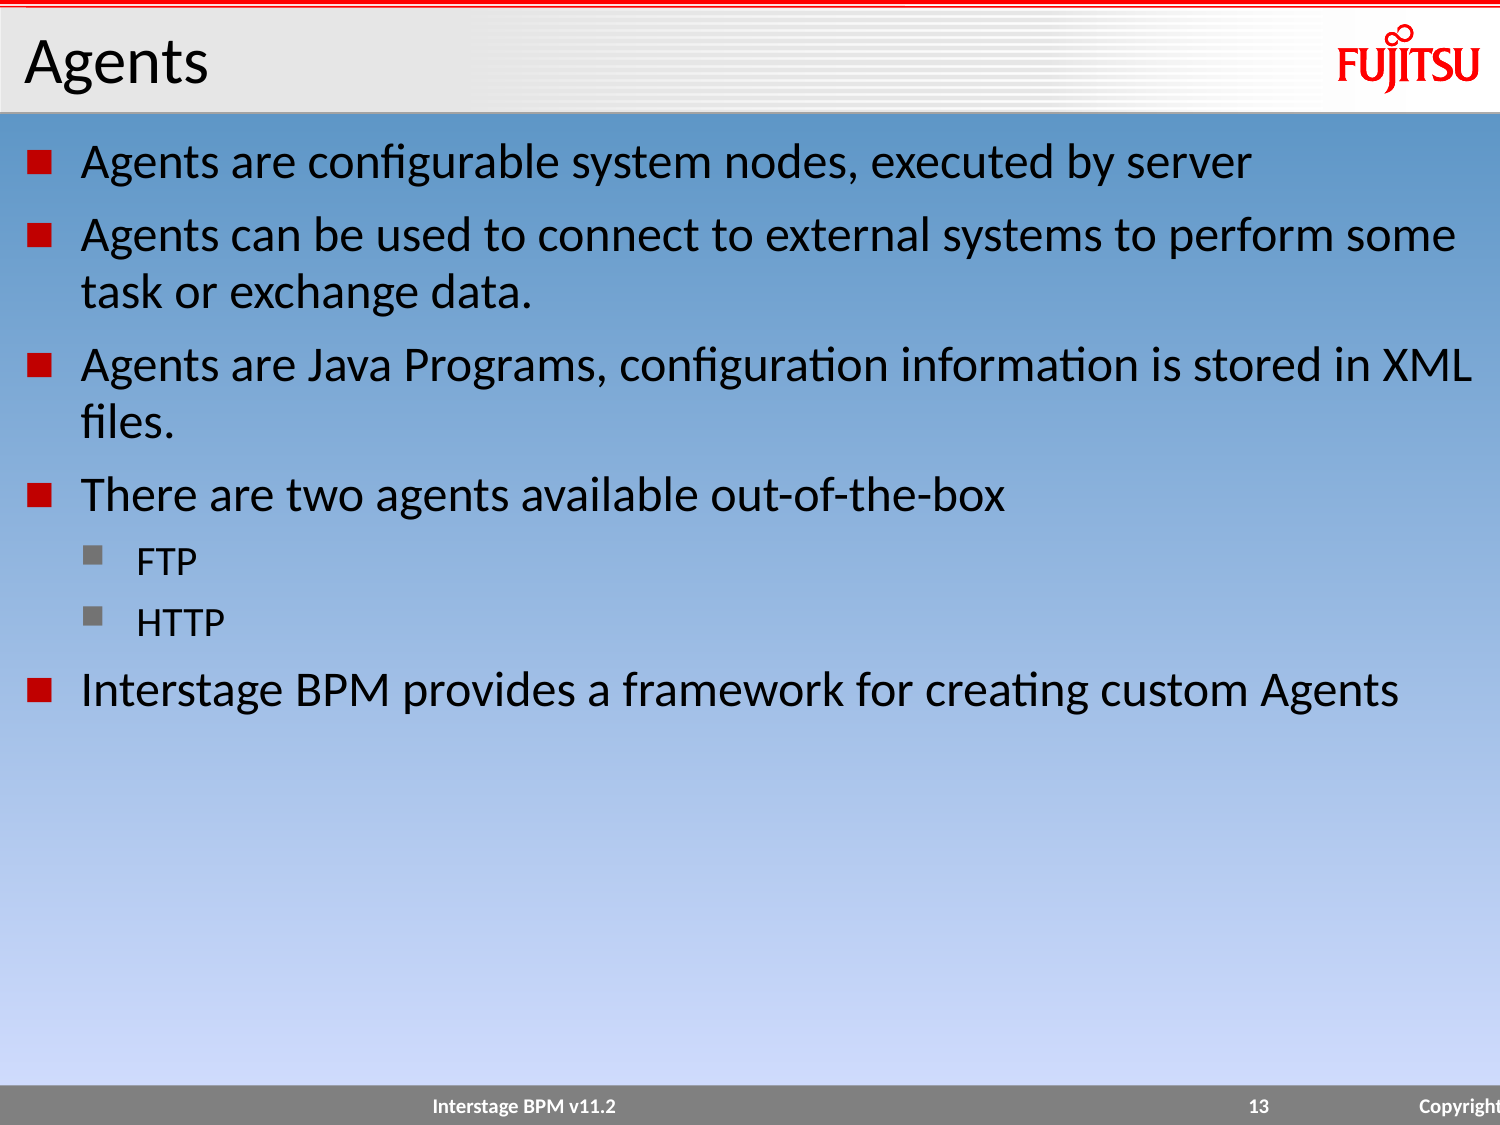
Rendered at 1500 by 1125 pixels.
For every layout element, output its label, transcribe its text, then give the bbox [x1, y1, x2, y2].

picture [1318, 8, 1500, 112]
title Agents [9, 0, 1318, 115]
picture [0, 8, 9, 112]
list Agents are configurable system nodes, executed by server Agents can be used to connect to external systems to perform some task or exchange data. Agents are Java Programs, configuration information is stored in XML files. There are two agents available out-of-the-box FTP HTTP Interstage BPM provides a framework for creating custom Agents [9, 125, 1490, 1075]
